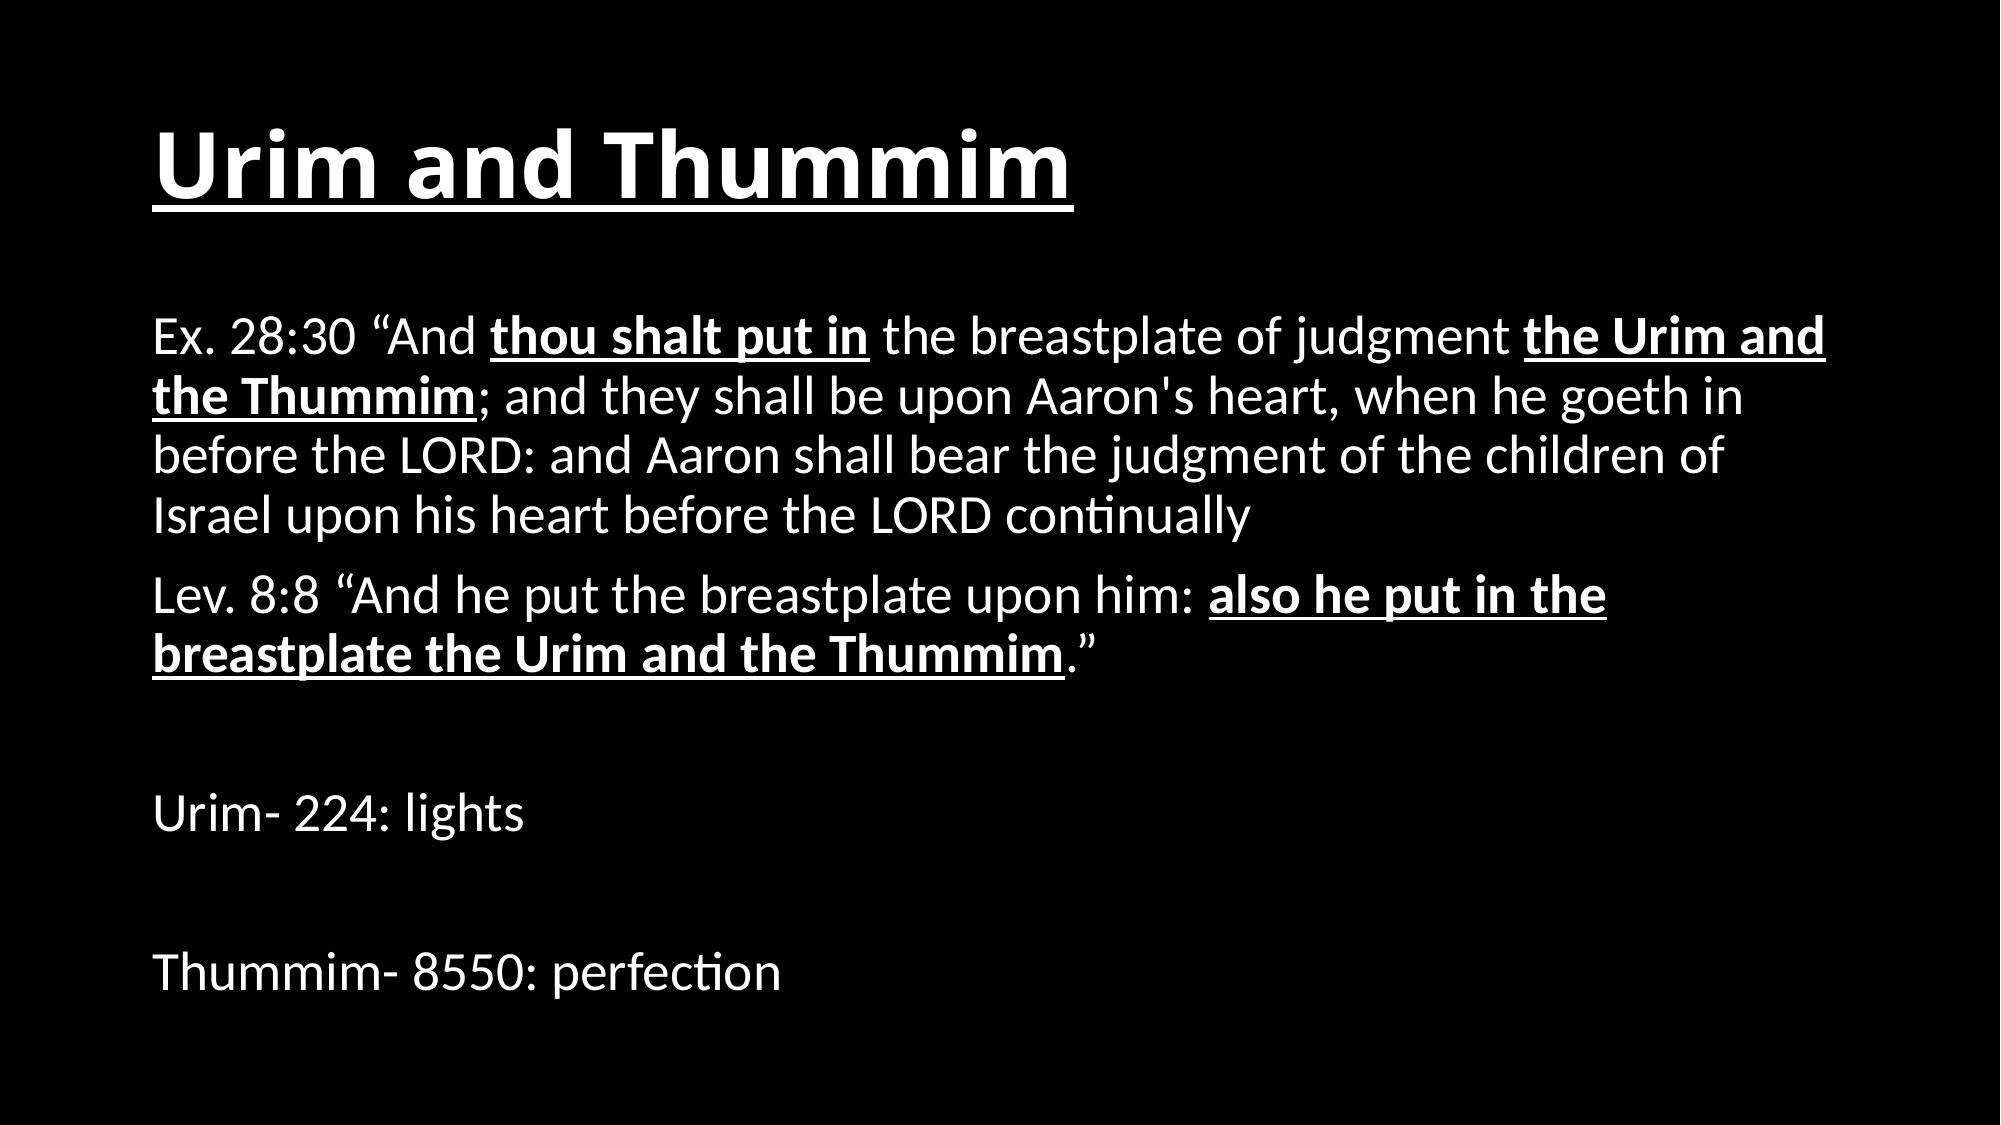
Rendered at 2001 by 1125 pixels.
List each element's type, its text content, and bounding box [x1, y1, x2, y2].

list Ex. 28:30 “And thou shalt put in the breastplate of judgment the Urim and the Thummim; and they shall be upon Aaron's heart, when he goeth in before the Lord: and Aaron shall bear the judgment of the children of Israel upon his heart before the Lord continually Lev. 8:8 “And he put the breastplate upon him: also he put in the breastplate the Urim and the Thummim.” Urim- 224: lights Thummim- 8550: perfection [137, 299, 1863, 1014]
title Urim and Thummim [137, 59, 1863, 278]
